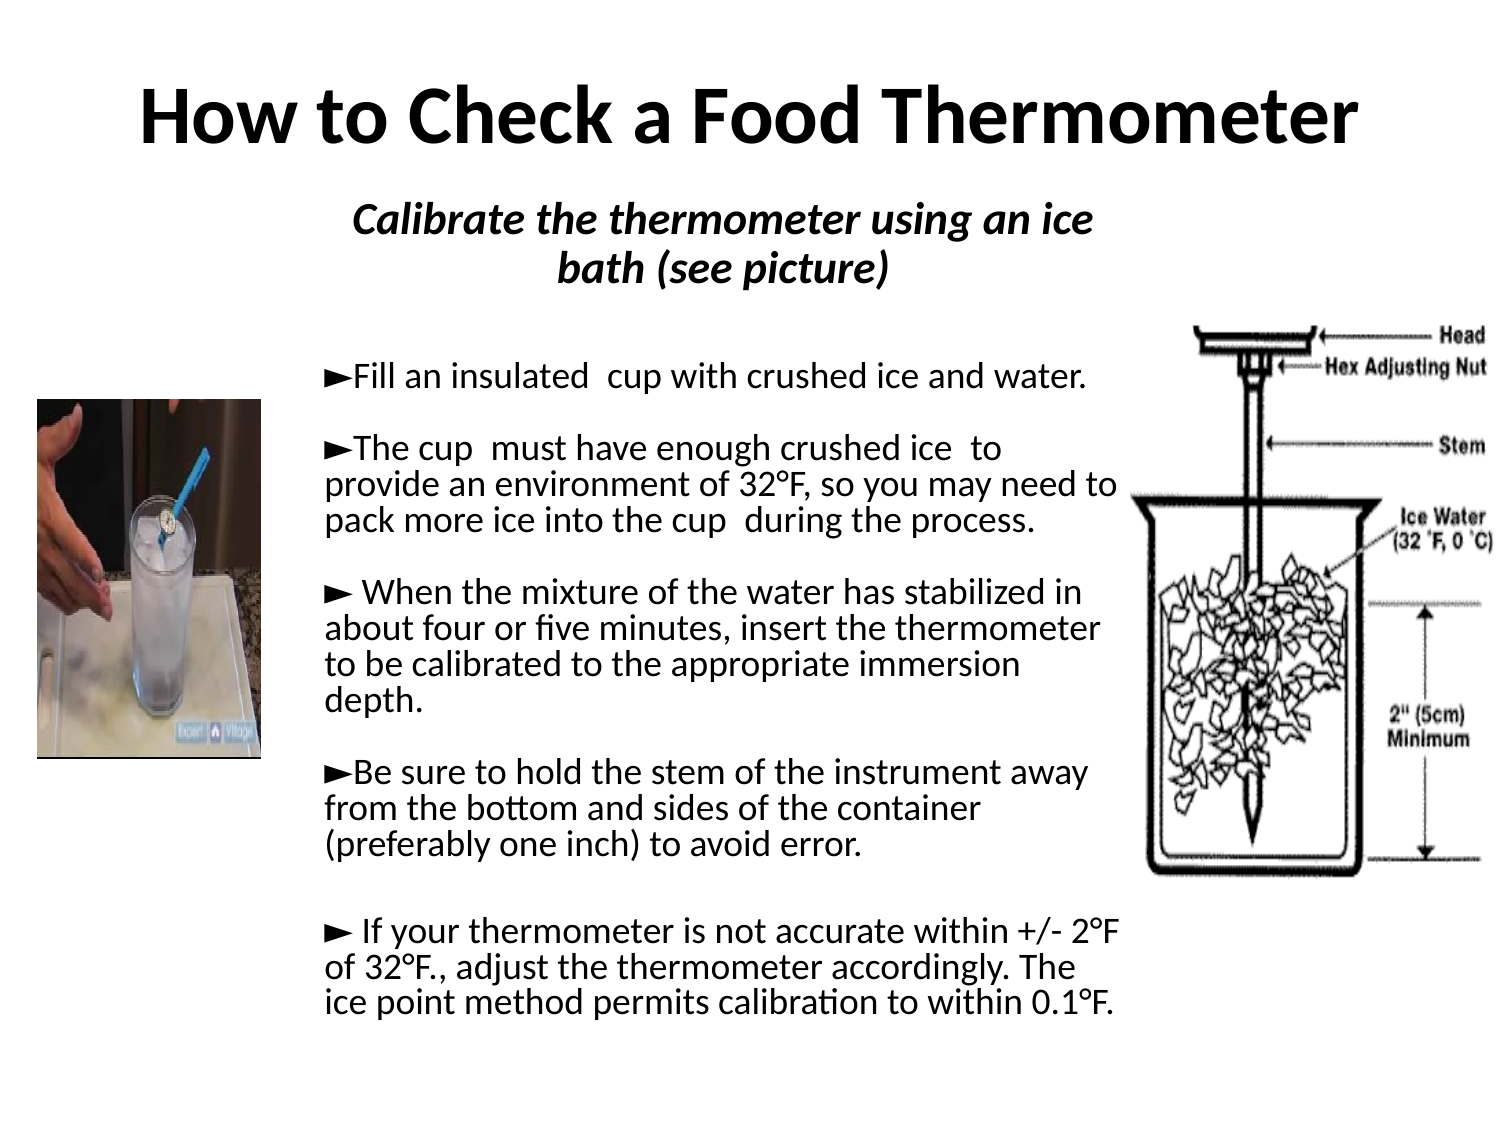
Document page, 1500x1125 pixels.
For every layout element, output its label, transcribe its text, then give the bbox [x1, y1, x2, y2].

picture [37, 399, 261, 760]
title How to Check a Food Thermometer [75, 17, 1425, 205]
list Calibrate the thermometer using an ice bath (see picture) ►Fill an insulated cup with crushed ice and water. ►The cup must have enough crushed ice to provide an environment of 32°F, so you may need to pack more ice into the cup during the process. ► When the mixture of the water has stabilized in about four or five minutes, insert the thermometer to be calibrated to the appropriate immersion depth. ►Be sure to hold the stem of the instrument away from the bottom and sides of the container (preferably one inch) to avoid error. ► If your thermometer is not accurate within +/- 2°F of 32°F., adjust the thermometer accordingly. The ice point method permits calibration to within 0.1°F. [309, 187, 1138, 1113]
picture [1124, 324, 1500, 900]
